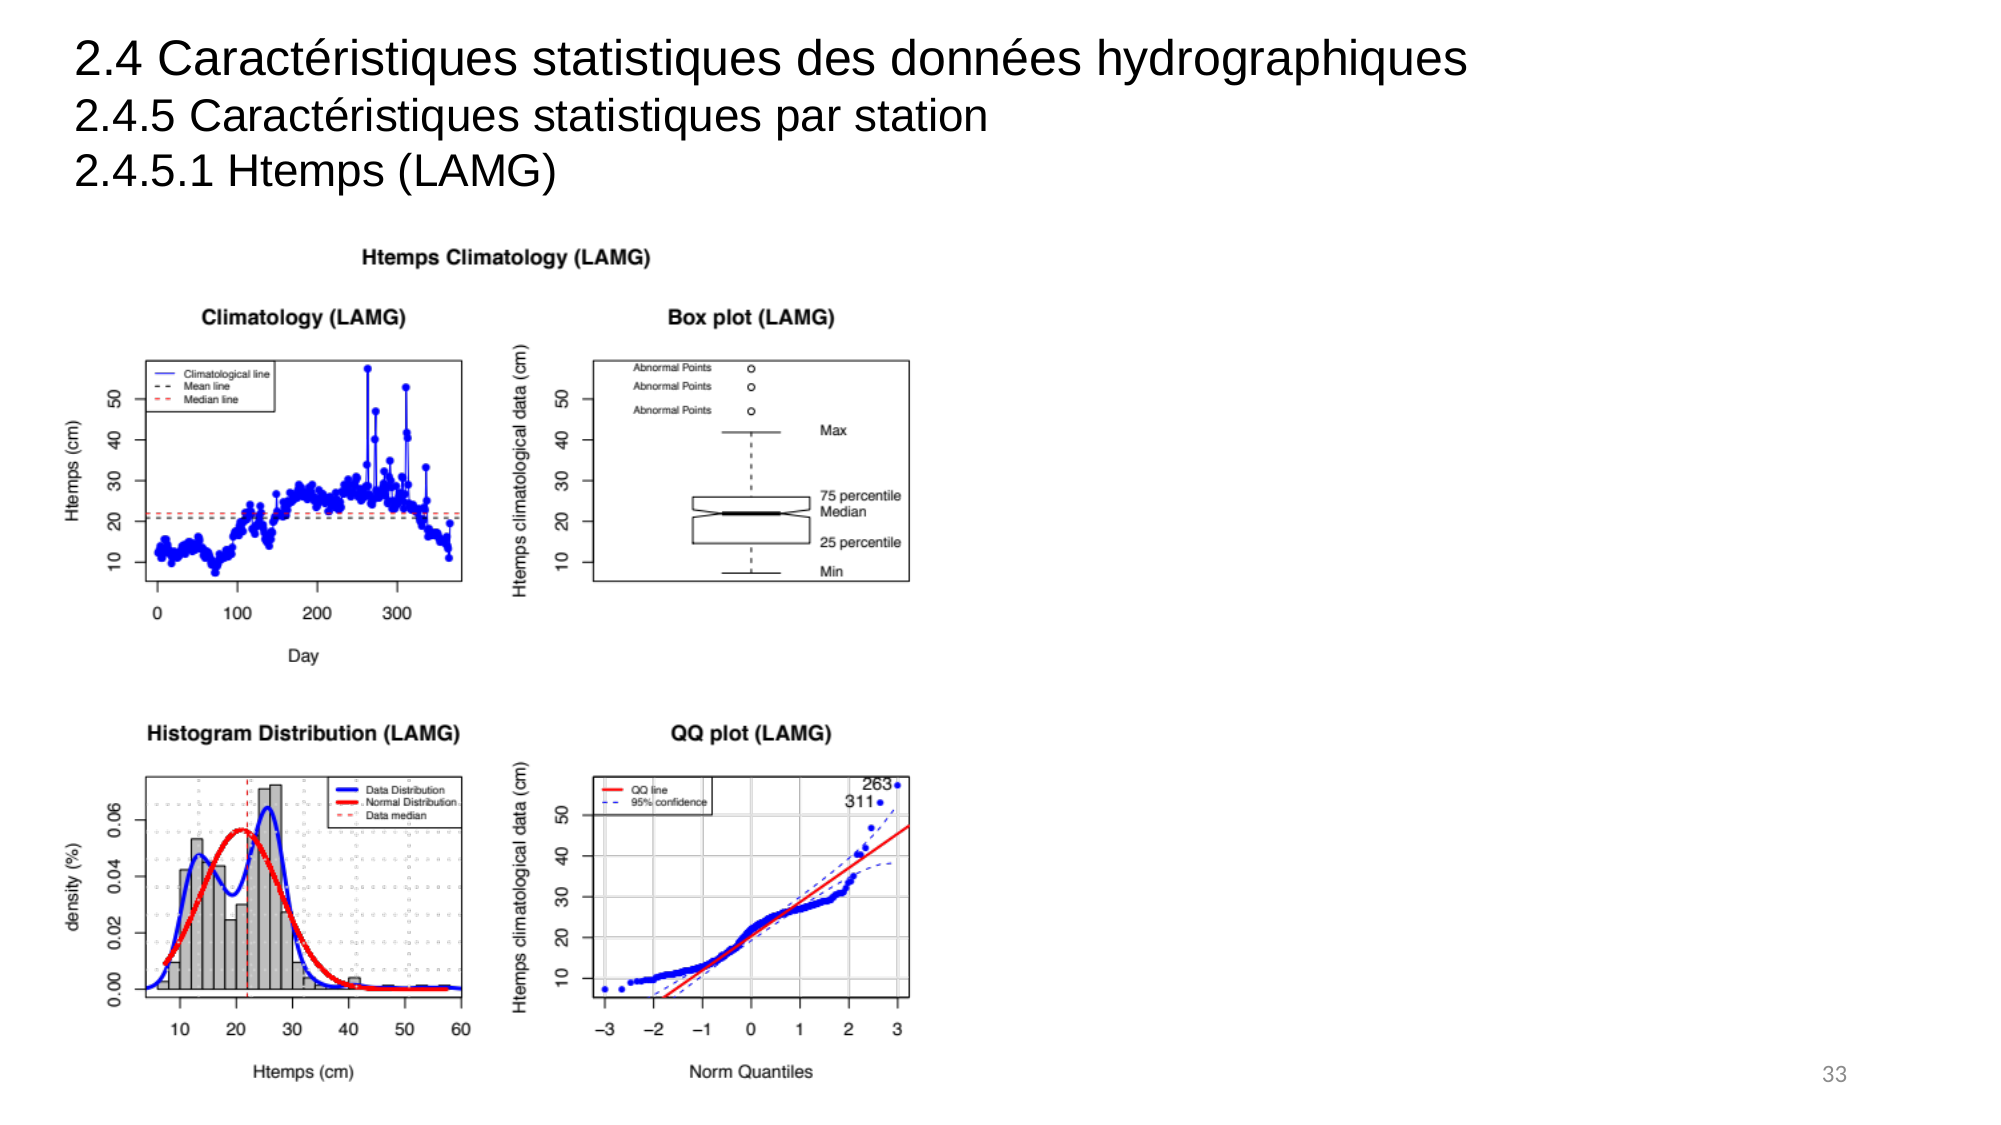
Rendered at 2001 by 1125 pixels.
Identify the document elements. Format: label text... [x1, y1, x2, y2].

text_box 2.4 Caractéristiques statistiques des données hydrographiques 2.4.5 Caractéristiques statistiques par station 2.4.5.1 Htemps (LAMG) [59, 25, 1935, 204]
picture [59, 210, 951, 1103]
slide_number 33 [1412, 1042, 1863, 1103]
